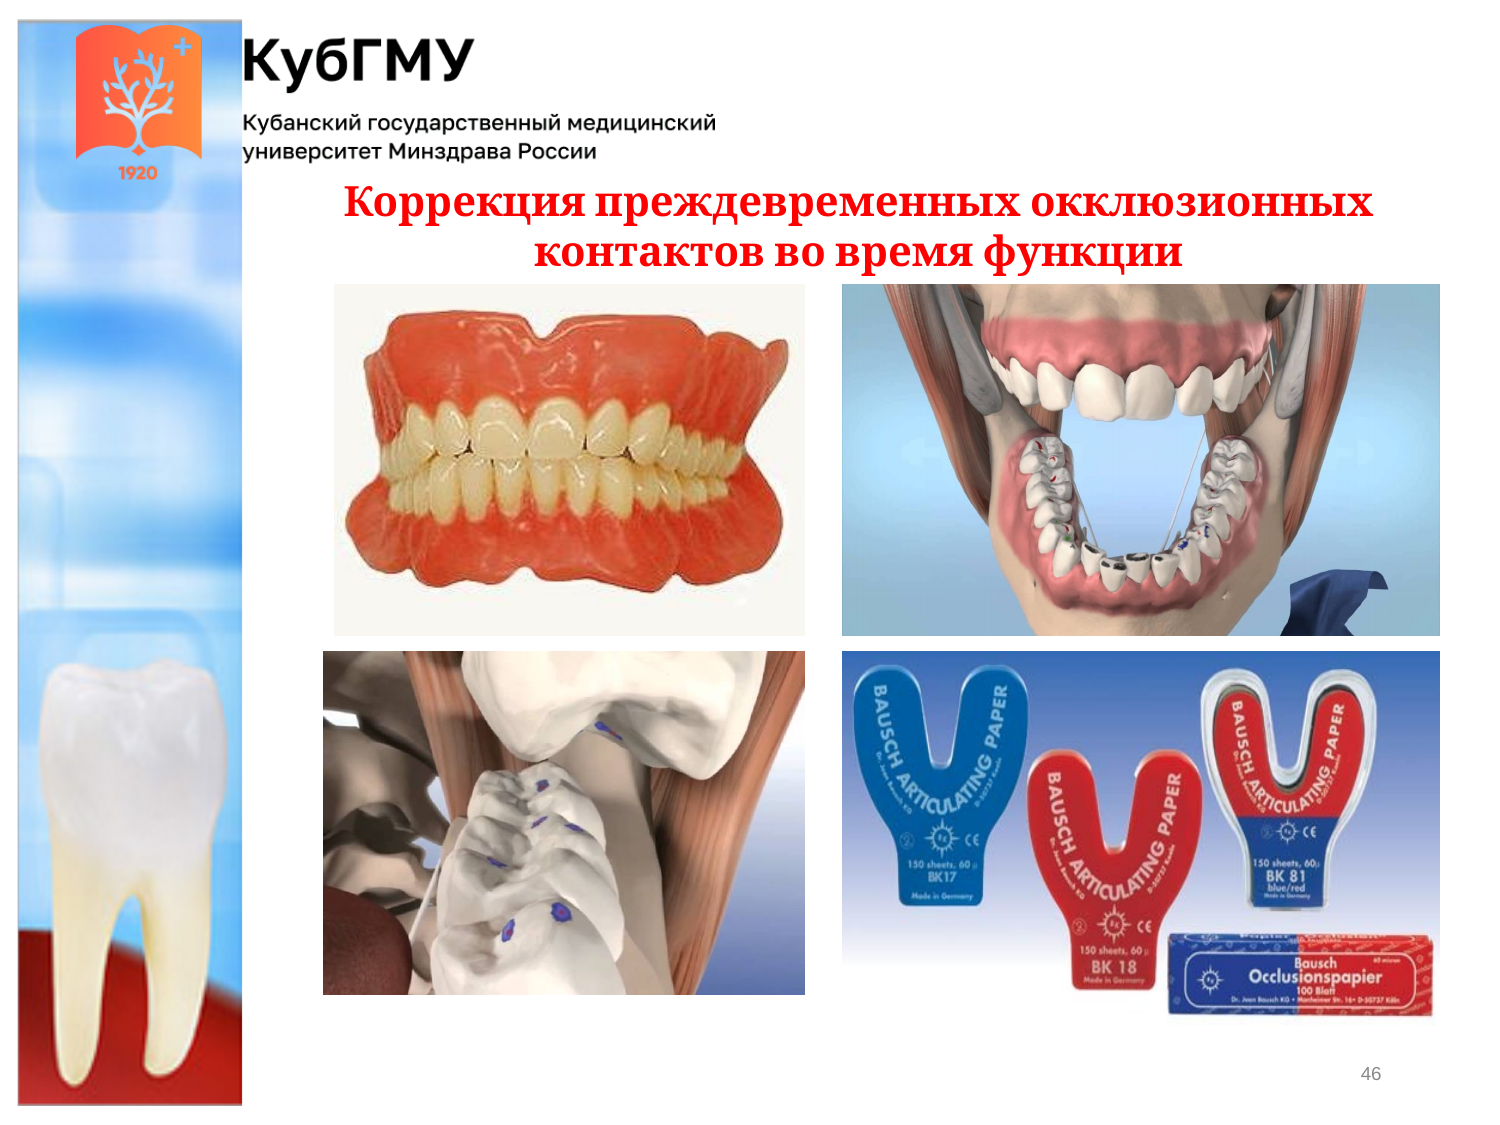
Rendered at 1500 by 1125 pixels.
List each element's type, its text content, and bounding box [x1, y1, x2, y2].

picture [842, 284, 1440, 636]
picture [334, 284, 805, 636]
picture [17, 18, 715, 1106]
picture [323, 651, 805, 995]
picture [842, 651, 1440, 1027]
slide_number 46 [1059, 1042, 1397, 1103]
text_box Коррекция преждевременных окклюзионных контактов во время функции [301, 167, 1416, 283]
